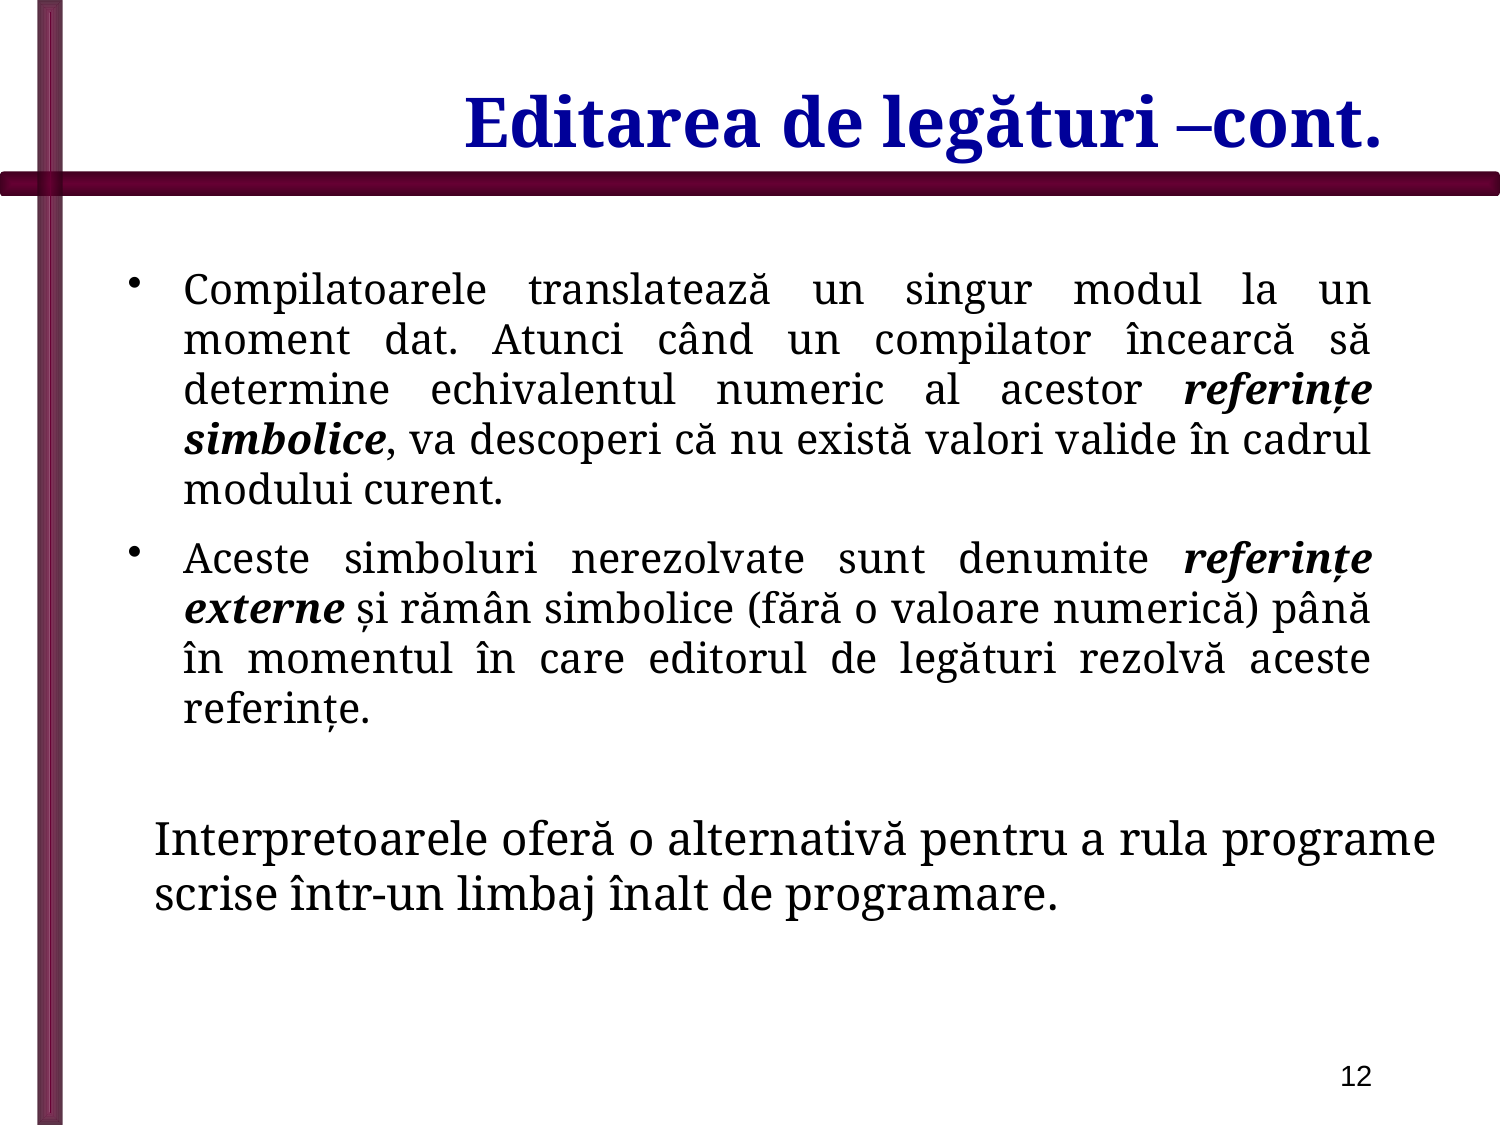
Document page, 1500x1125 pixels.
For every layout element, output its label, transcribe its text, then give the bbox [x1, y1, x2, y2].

title Editarea de legături –cont. [125, 24, 1400, 169]
text_box Interpretoarele oferă o alternativă pentru a rula programe scrise într-un limbaj înalt de programare. [139, 802, 1453, 983]
list Compilatoarele translatează un singur modul la un moment dat. Atunci când un compilator încearcă să determine echivalentul numeric al acestor referințe simbolice, va descoperi că nu există valori valide în cadrul modului curent. Aceste simboluri nerezolvate sunt denumite referințe externe şi rămân simbolice (fără o valoare numerică) până în momentul în care editorul de legături rezolvă aceste referinţe. [112, 255, 1388, 988]
slide_number 12 [1074, 1037, 1388, 1113]
